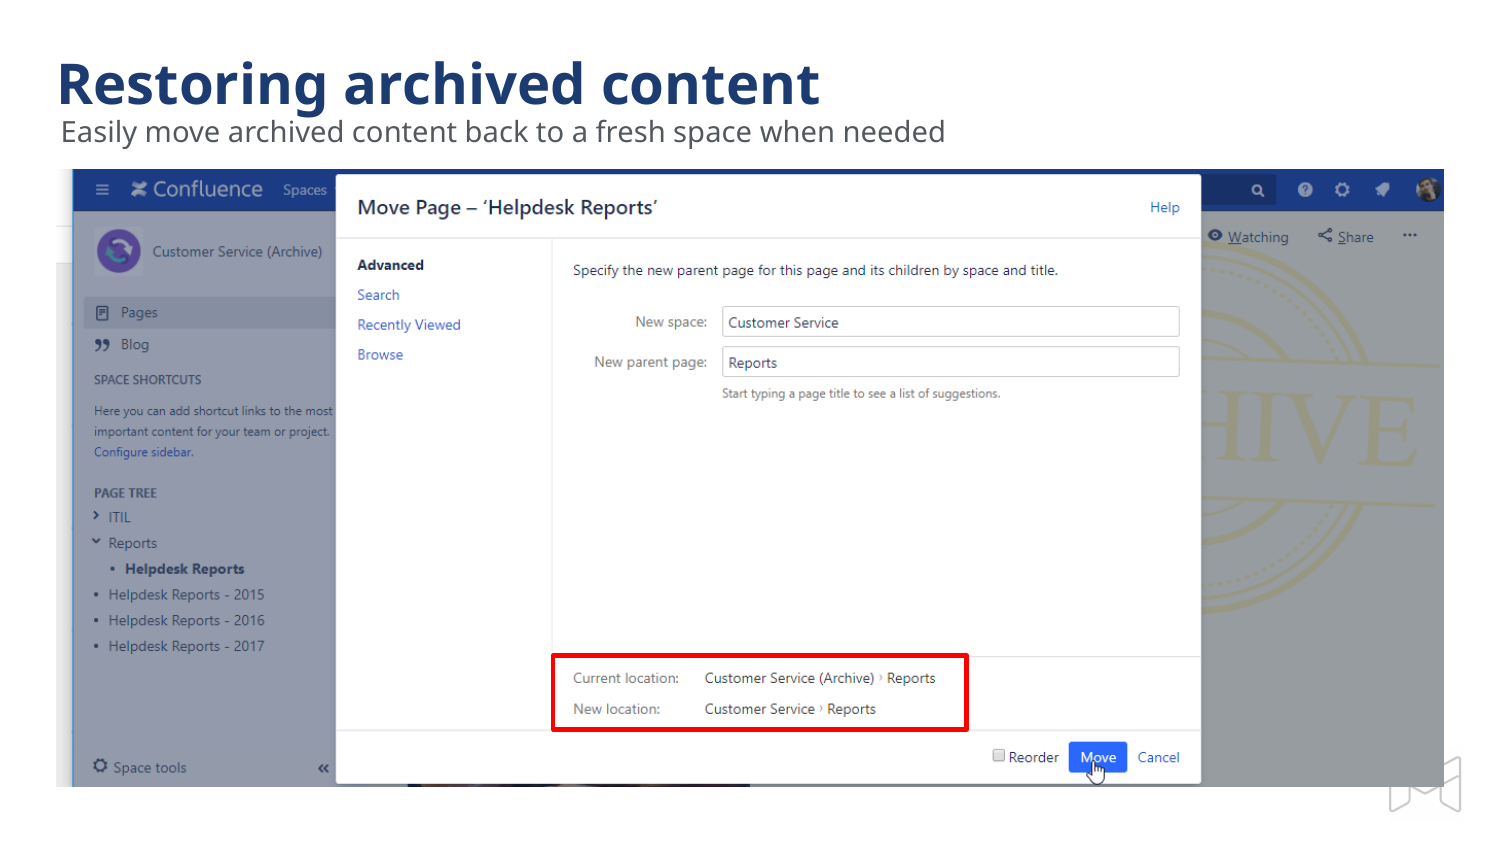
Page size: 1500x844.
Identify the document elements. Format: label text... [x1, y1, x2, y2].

text_box Restoring archived content [56, 41, 870, 95]
text_box Easily move archived content back to a fresh space when needed [56, 105, 1280, 143]
picture [56, 169, 1463, 822]
